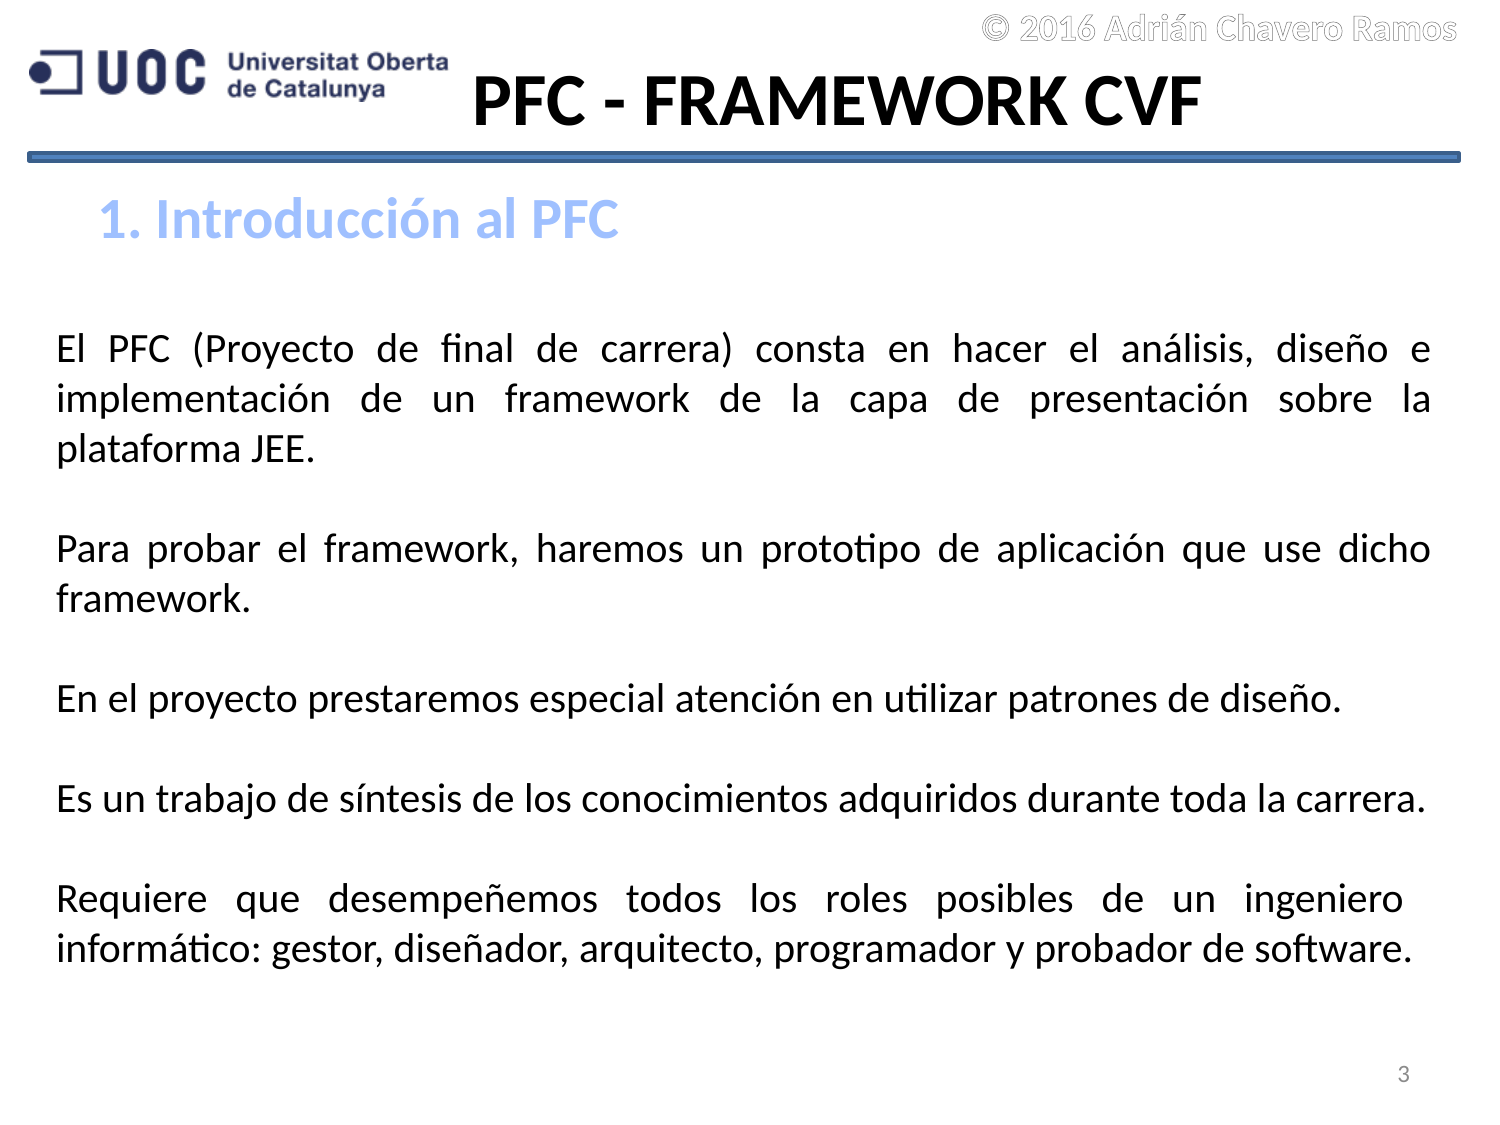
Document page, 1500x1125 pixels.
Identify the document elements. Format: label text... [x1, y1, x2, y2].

text_box [27, 151, 1461, 163]
text_box PFC - Framework CVF [458, 42, 1220, 148]
text_box © 2016 Adrián Chavero Ramos [964, 0, 1473, 56]
text_box El PFC (Proyecto de final de carrera) consta en hacer el análisis, diseño e implementación de un framework de la capa de presentación sobre la plataforma JEE. Para probar el framework, haremos un prototipo de aplicación que use dicho framework. En el proyecto prestaremos especial atención en utilizar patrones de diseño. Es un trabajo de síntesis de los conocimientos adquiridos durante toda la carrera. Requiere que desempeñemos todos los roles posibles de un ingeniero informático: gestor, diseñador, arquitecto, programador y probador de software. [41, 312, 1447, 978]
text_box 1. Introducción al PFC [82, 172, 635, 258]
slide_number 3 [1074, 1042, 1425, 1103]
picture [29, 49, 455, 102]
